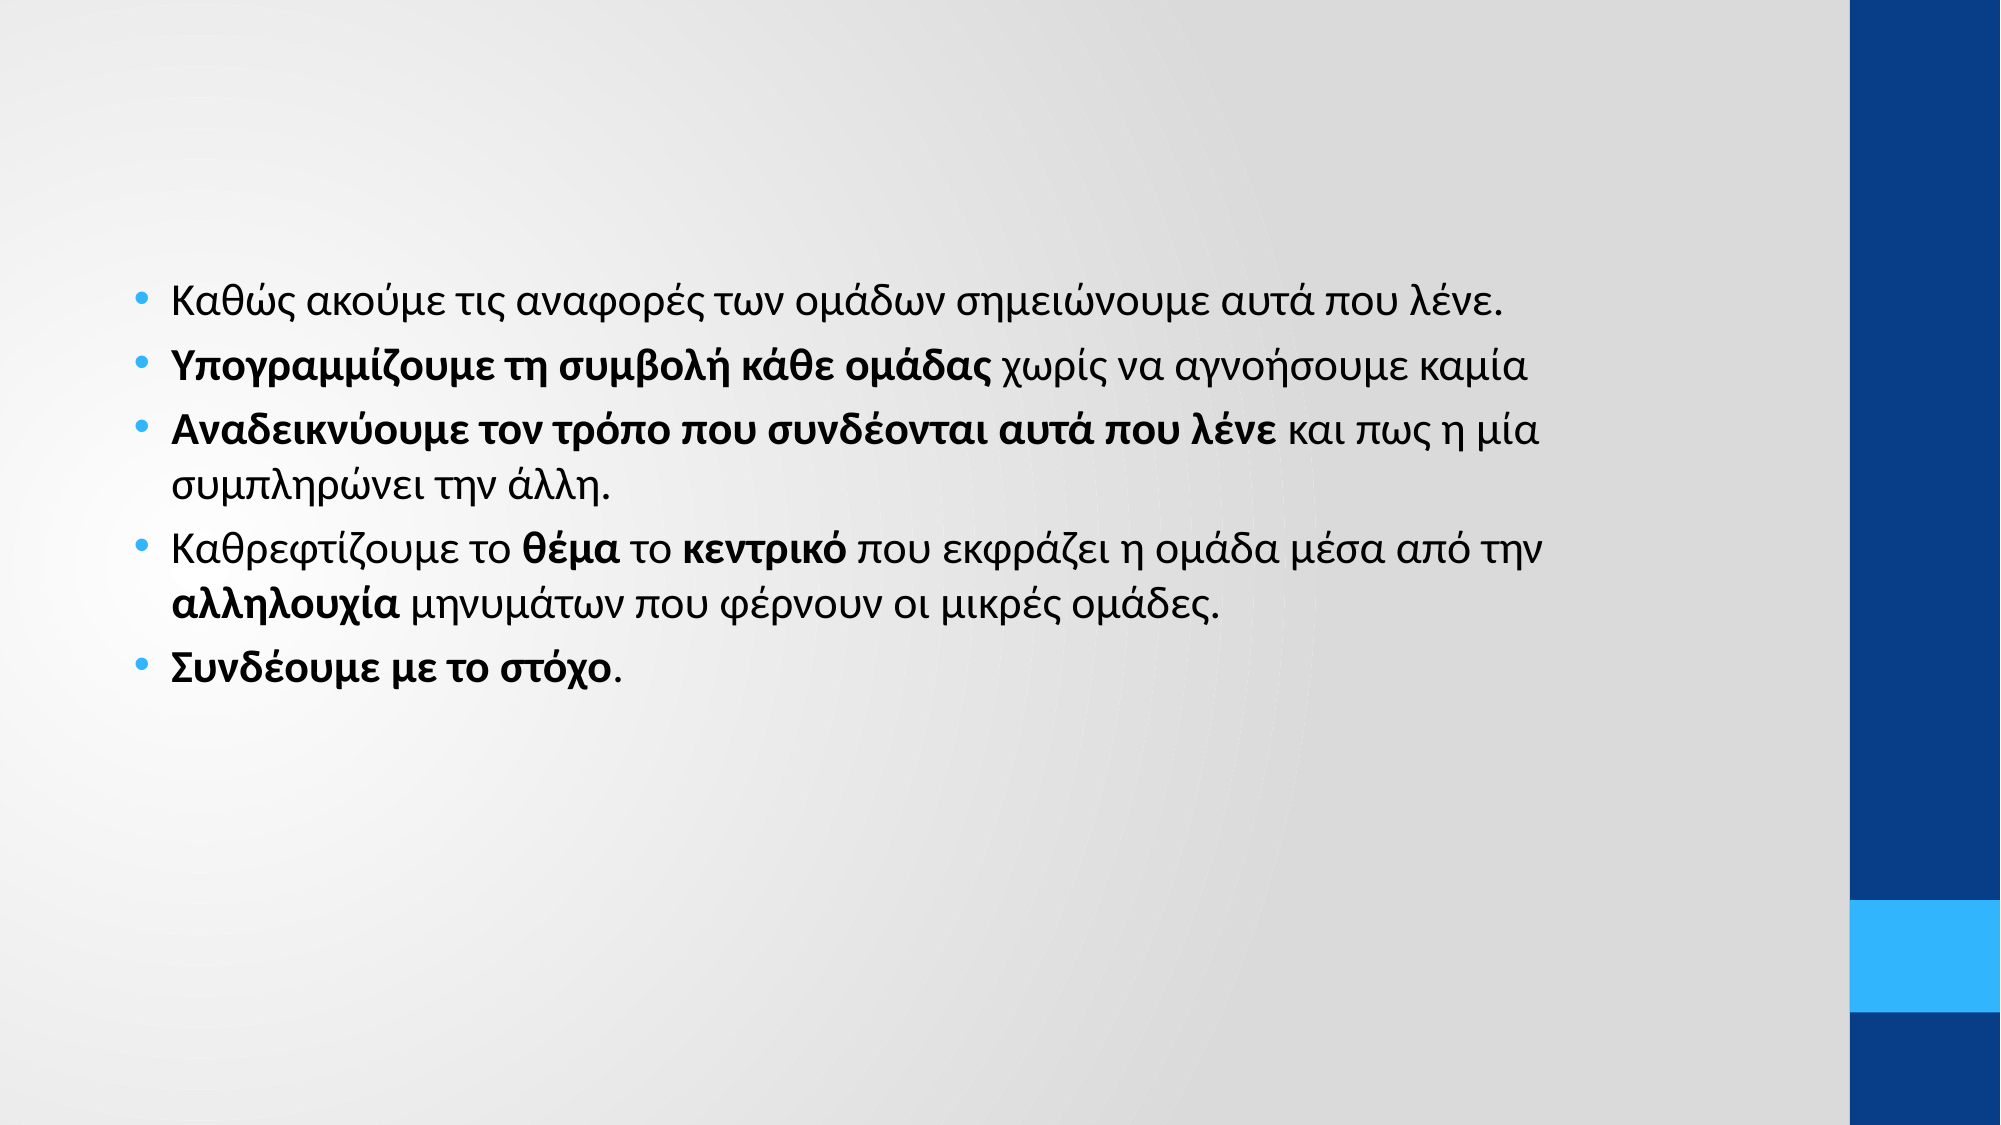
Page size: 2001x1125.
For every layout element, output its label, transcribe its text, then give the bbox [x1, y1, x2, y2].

list Καθώς ακούμε τις αναφορές των ομάδων σημειώνουμε αυτά που λένε. Υπογραμμίζουμε τη συμβολή κάθε ομάδας χωρίς να αγνοήσουμε καμία Αναδεικνύουμε τον τρόπο που συνδέονται αυτά που λένε και πως η μία συμπληρώνει την άλλη. Καθρεφτίζουμε το θέμα το κεντρικό που εκφράζει η ομάδα μέσα από την αλληλουχία μηνυμάτων που φέρνουν οι μικρές ομάδες. Συνδέουμε με το στόχο. [99, 262, 1767, 1050]
